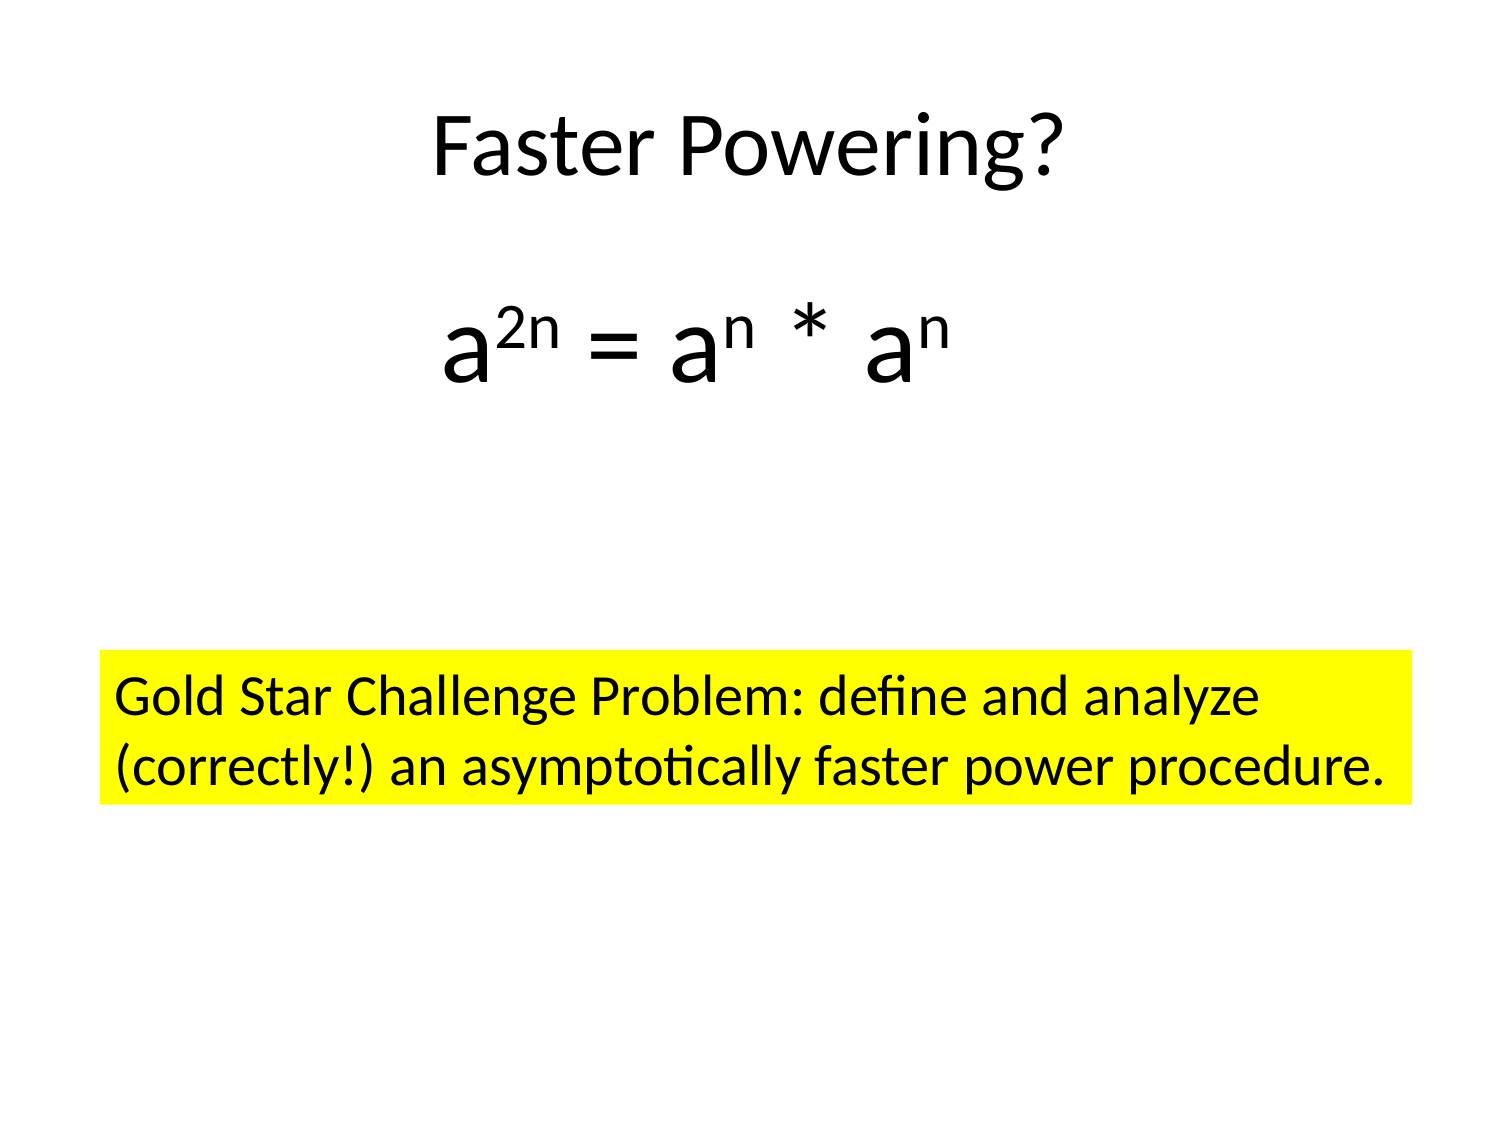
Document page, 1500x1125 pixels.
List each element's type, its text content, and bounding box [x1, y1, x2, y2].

text_box a2n = an * an [425, 262, 967, 413]
title Faster Powering? [75, 45, 1425, 233]
text_box Gold Star Challenge Problem: define and analyze (correctly!) an asymptotically faster power procedure. [99, 649, 1413, 805]
